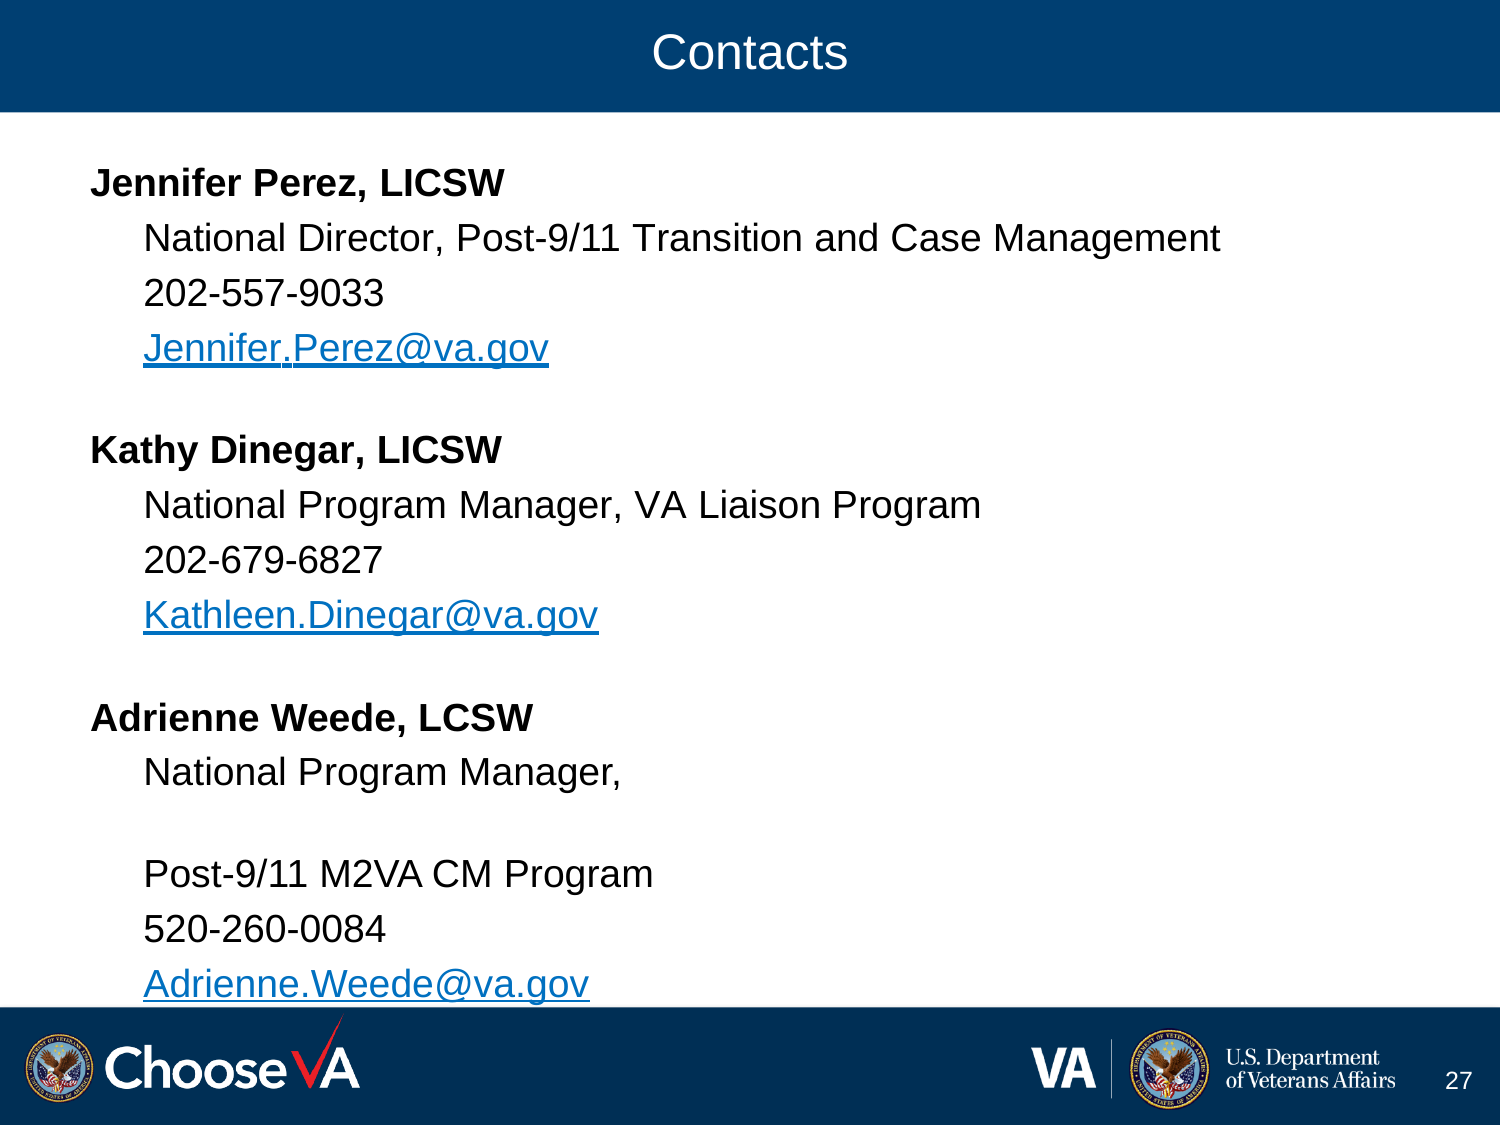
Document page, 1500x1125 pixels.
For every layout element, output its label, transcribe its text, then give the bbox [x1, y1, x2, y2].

list Jennifer Perez, LICSW National Director, Post-9/11 Transition and Case Management 202-557-9033 Jennifer.Perez@va.gov Kathy Dinegar, LICSW National Program Manager, VA Liaison Program 202-679-6827 Kathleen.Dinegar@va.gov Adrienne Weede, LCSW National Program Manager, Post-9/11 M2VA CM Program 520-260-0084 Adrienne.Weede@va.gov [75, 149, 1438, 1018]
slide_number 27 [1138, 1049, 1489, 1110]
picture [24, 1012, 360, 1103]
picture [1031, 1028, 1395, 1110]
title Contacts [0, 0, 1500, 113]
